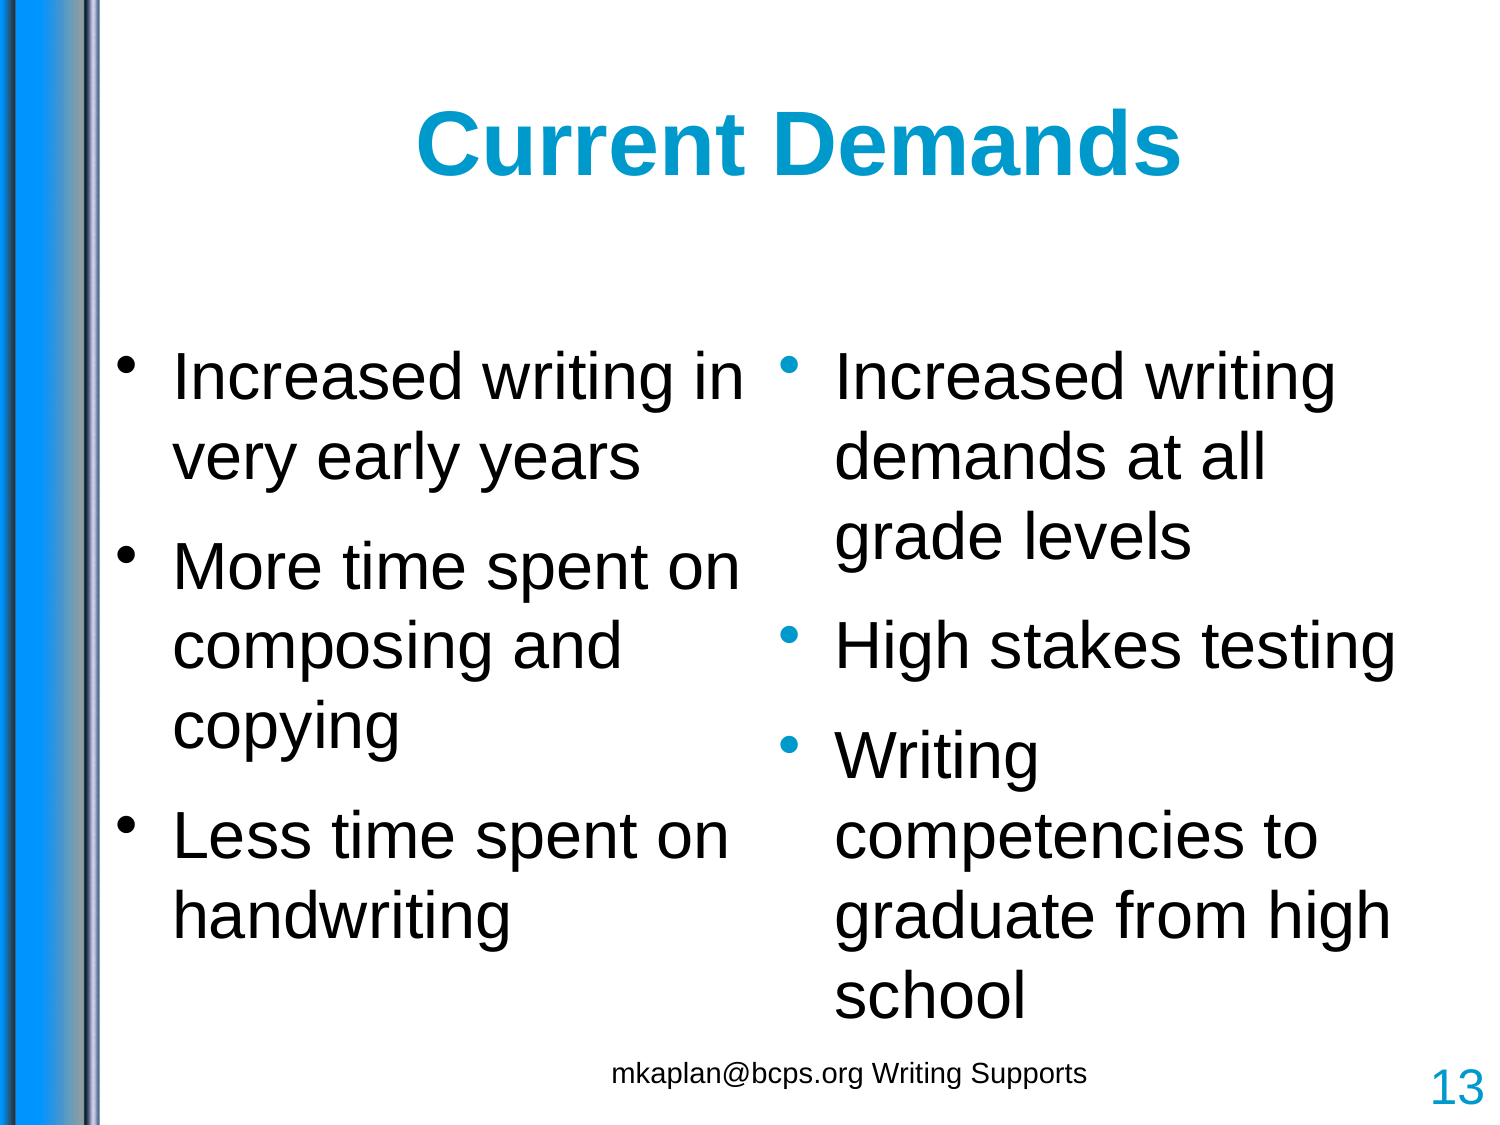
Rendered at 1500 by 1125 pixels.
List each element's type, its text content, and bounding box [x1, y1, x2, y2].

list Increased writing demands at all grade levels High stakes testing Writing competencies to graduate from high school [763, 324, 1426, 1001]
list Increased writing in very early years More time spent on composing and copying Less time spent on handwriting [100, 324, 763, 1001]
slide_number 13 [1299, 1046, 1500, 1125]
picture [0, 0, 1500, 1125]
title Current Demands [174, 44, 1426, 233]
footer mkaplan@bcps.org Writing Supports [412, 1046, 1288, 1125]
